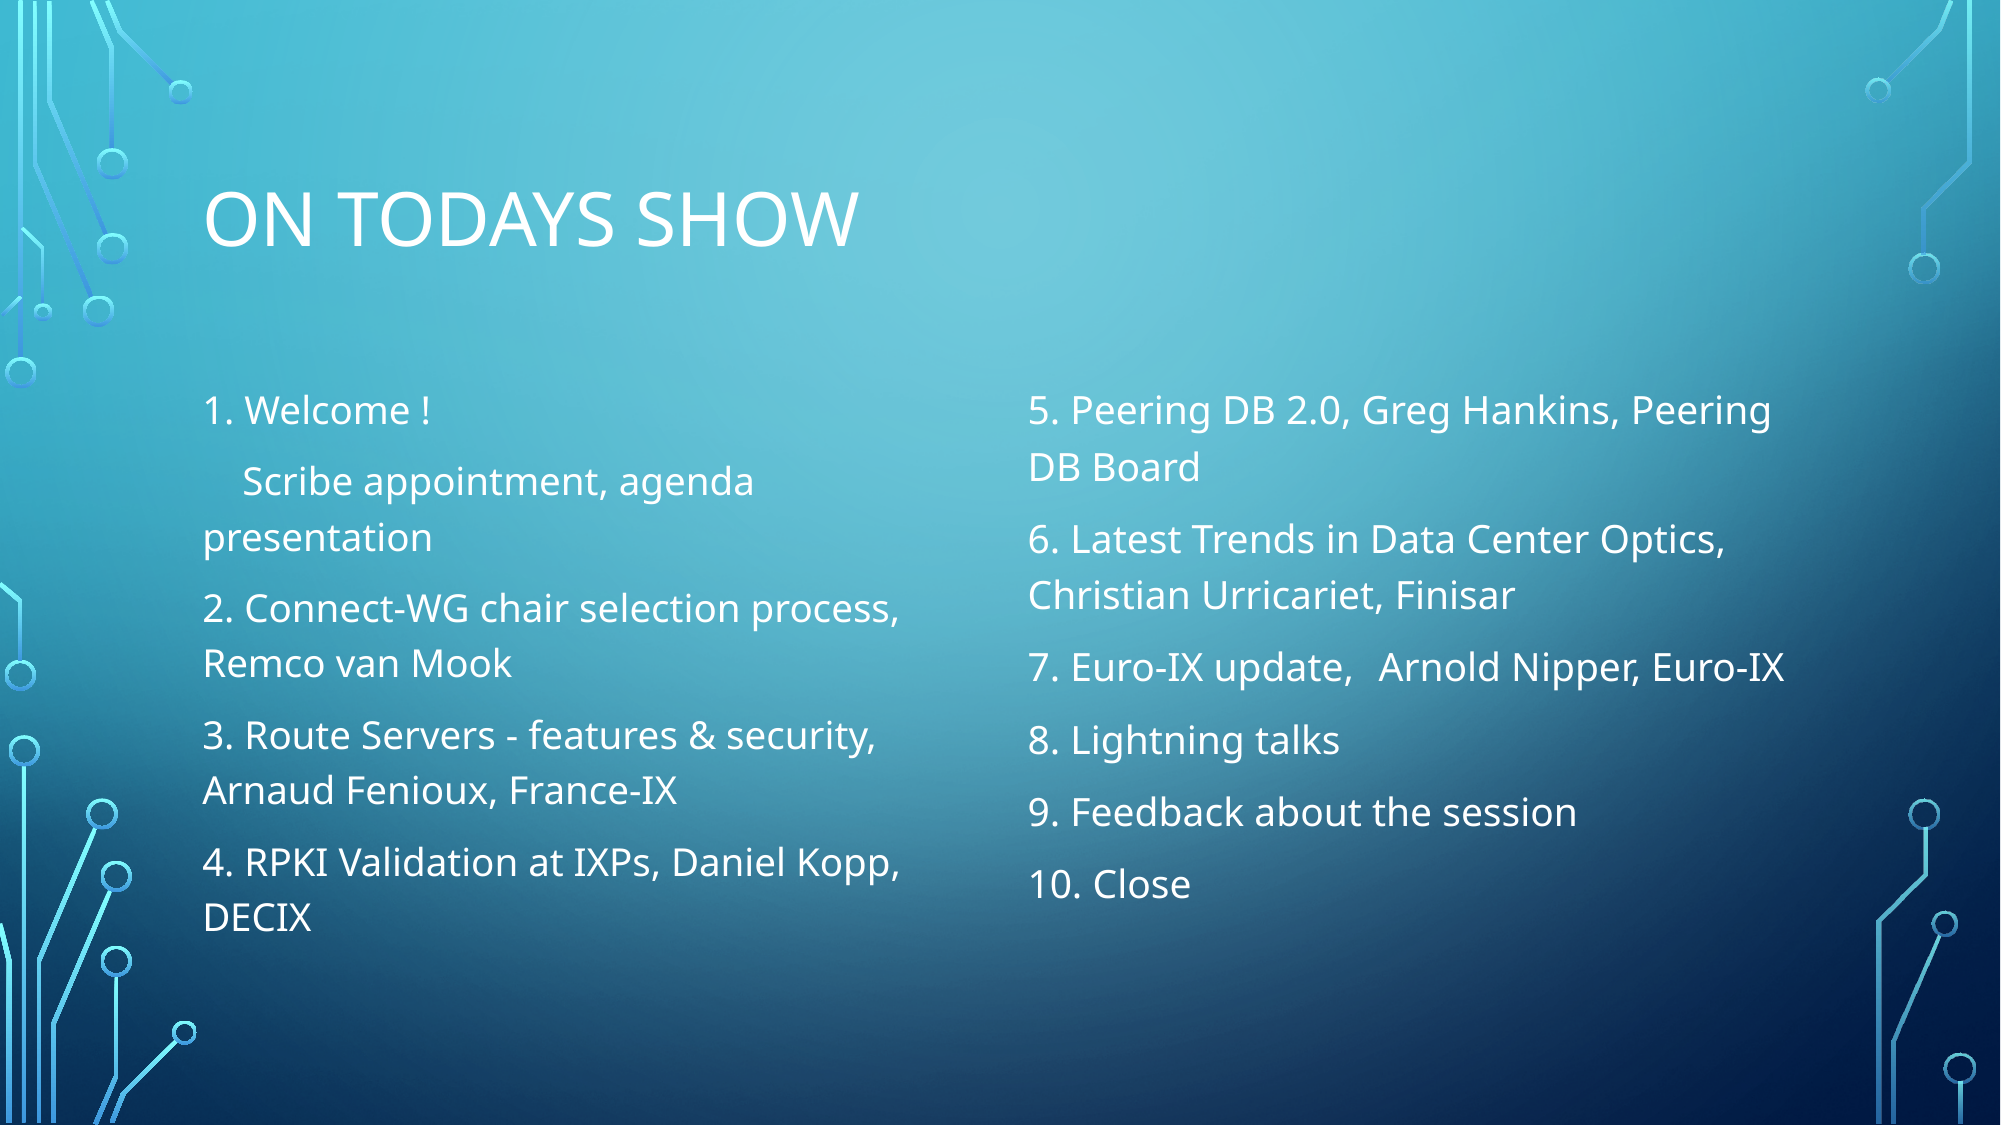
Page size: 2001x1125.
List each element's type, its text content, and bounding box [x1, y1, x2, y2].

title On todays show [187, 101, 1813, 344]
list 1. Welcome ! Scribe appointment, agenda presentation 2. Connect-WG chair selection process, Remco van Mook 3. Route Servers - features & security, Arnaud Fenioux, France-IX 4. RPKI Validation at IXPs, Daniel Kopp, DECIX [187, 369, 988, 950]
list 5. Peering DB 2.0, Greg Hankins, Peering DB Board 6. Latest Trends in Data Center Optics, Christian Urricariet, Finisar 7. Euro-IX update, Arnold Nipper, Euro-IX 8. Lightning talks 9. Feedback about the session 10. Close [1012, 369, 1813, 950]
